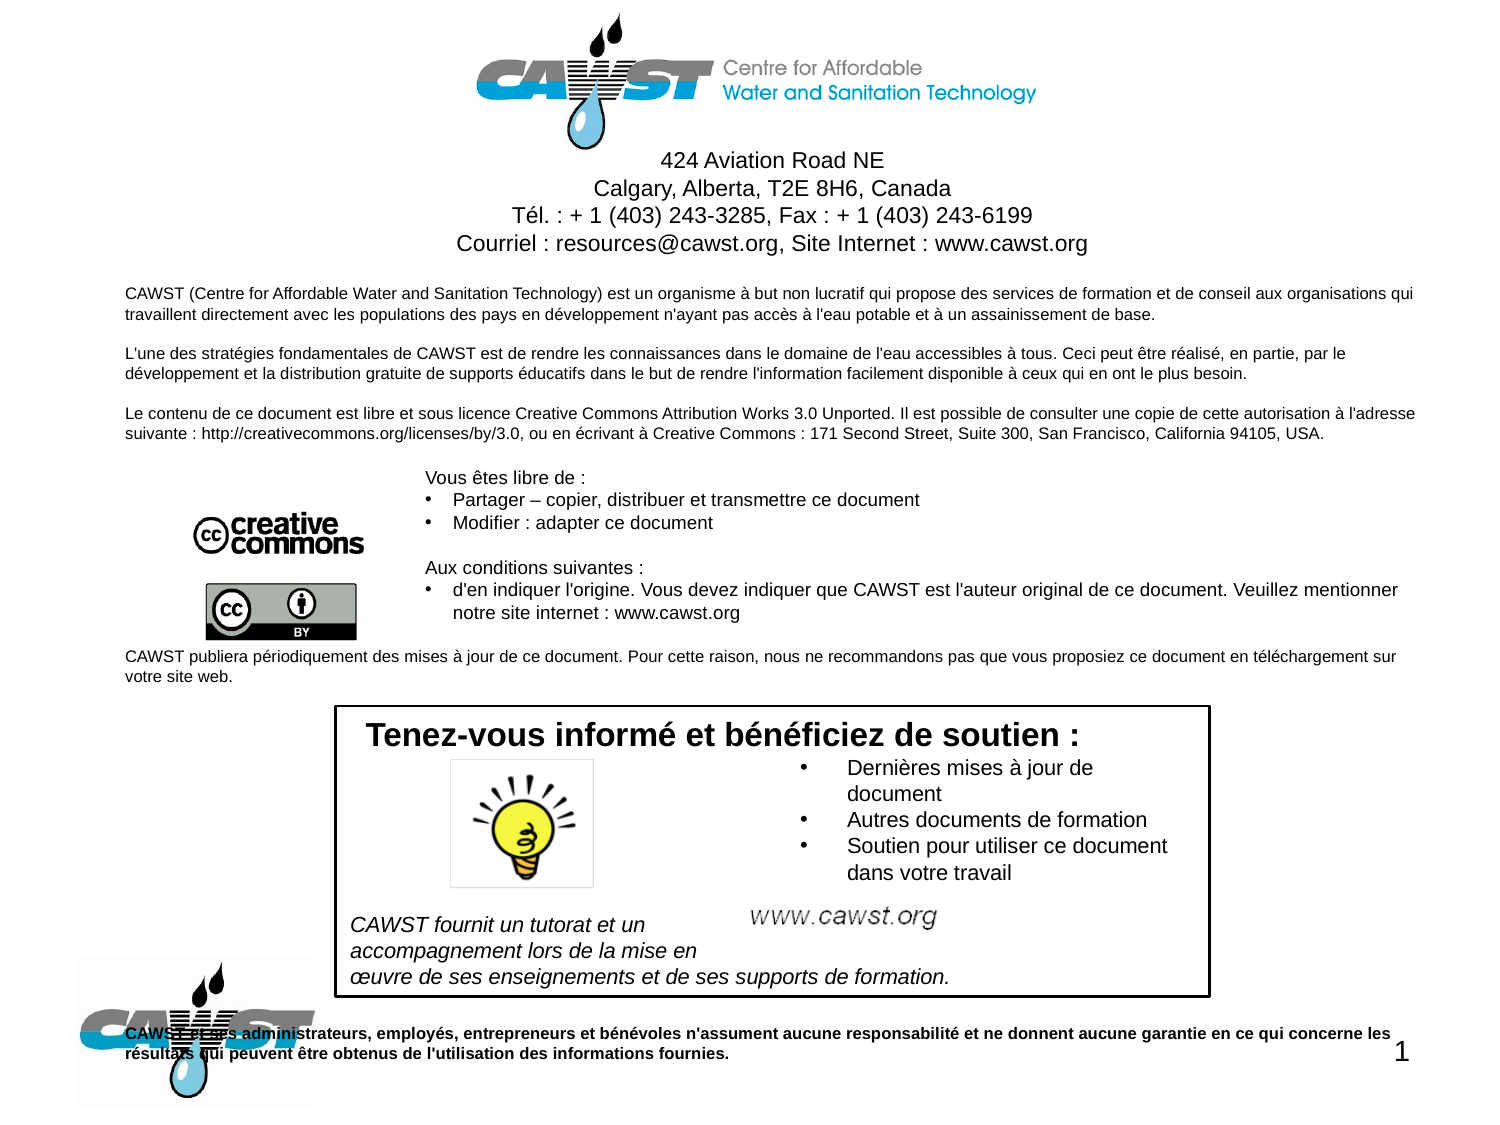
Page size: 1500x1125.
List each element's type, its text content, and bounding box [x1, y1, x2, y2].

picture [191, 510, 370, 558]
text_box 424 Aviation Road NE Calgary, Alberta, T2E 8H6, Canada Tél. : + 1 (403) 243-3285, Fax : + 1 (403) 243-6199 Courriel : resources@cawst.org, Site Internet : www.cawst.org CAWST (Centre for Affordable Water and Sanitation Technology) est un organisme à but non lucratif qui propose des services de formation et de conseil aux organisations qui travaillent directement avec les populations des pays en développement n'ayant pas accès à l'eau potable et à un assainissement de base. L'une des stratégies fondamentales de CAWST est de rendre les connaissances dans le domaine de l'eau accessibles à tous. Ceci peut être réalisé, en partie, par le développement et la distribution gratuite de supports éducatifs dans le but de rendre l'information facilement disponible à ceux qui en ont le plus besoin. Le contenu de ce document est libre et sous licence Creative Commons Attribution Works 3.0 Unported. Il est possible de consulter une copie de cette autorisation à l'adresse suivante : http://creativecommons.org/licenses/by/3.0, ou en écrivant à Creative Commons : 171 Second Street, Suite 300, San Francisco, California 94105, USA. Vous êtes libre de : Partager – copier, distribuer et transmettre ce document Modifier : adapter ce document Aux conditions suivantes : d'en indiquer l'origine. Vous devez indiquer que CAWST est l'auteur original de ce document. Veuillez mentionner notre site internet : www.cawst.org CAWST publiera périodiquement des mises à jour de ce document. Pour cette raison, nous ne recommandons pas que vous proposiez ce document en téléchargement sur votre site web. CAWST et ses administrateurs, employés, entrepreneurs et bénévoles n'assument aucune responsabilité et ne donnent aucune garantie en ce qui concerne les résultats qui peuvent être obtenus de l'utilisation des informations fournies. [110, 111, 1436, 1071]
picture [75, 956, 319, 1109]
text_box Tenez-vous informé et bénéficiez de soutien : Dernières mises à jour de document Autres documents de formation Soutien pour utiliser ce document dans votre travail CAWST fournit un tutorat et un accompagnement lors de la mise en œuvre de ses enseignements et de ses supports de formation. [335, 706, 1210, 997]
slide_number 1 [1074, 1024, 1426, 1104]
picture [449, 759, 990, 940]
picture [203, 581, 358, 641]
picture [462, 0, 1047, 165]
